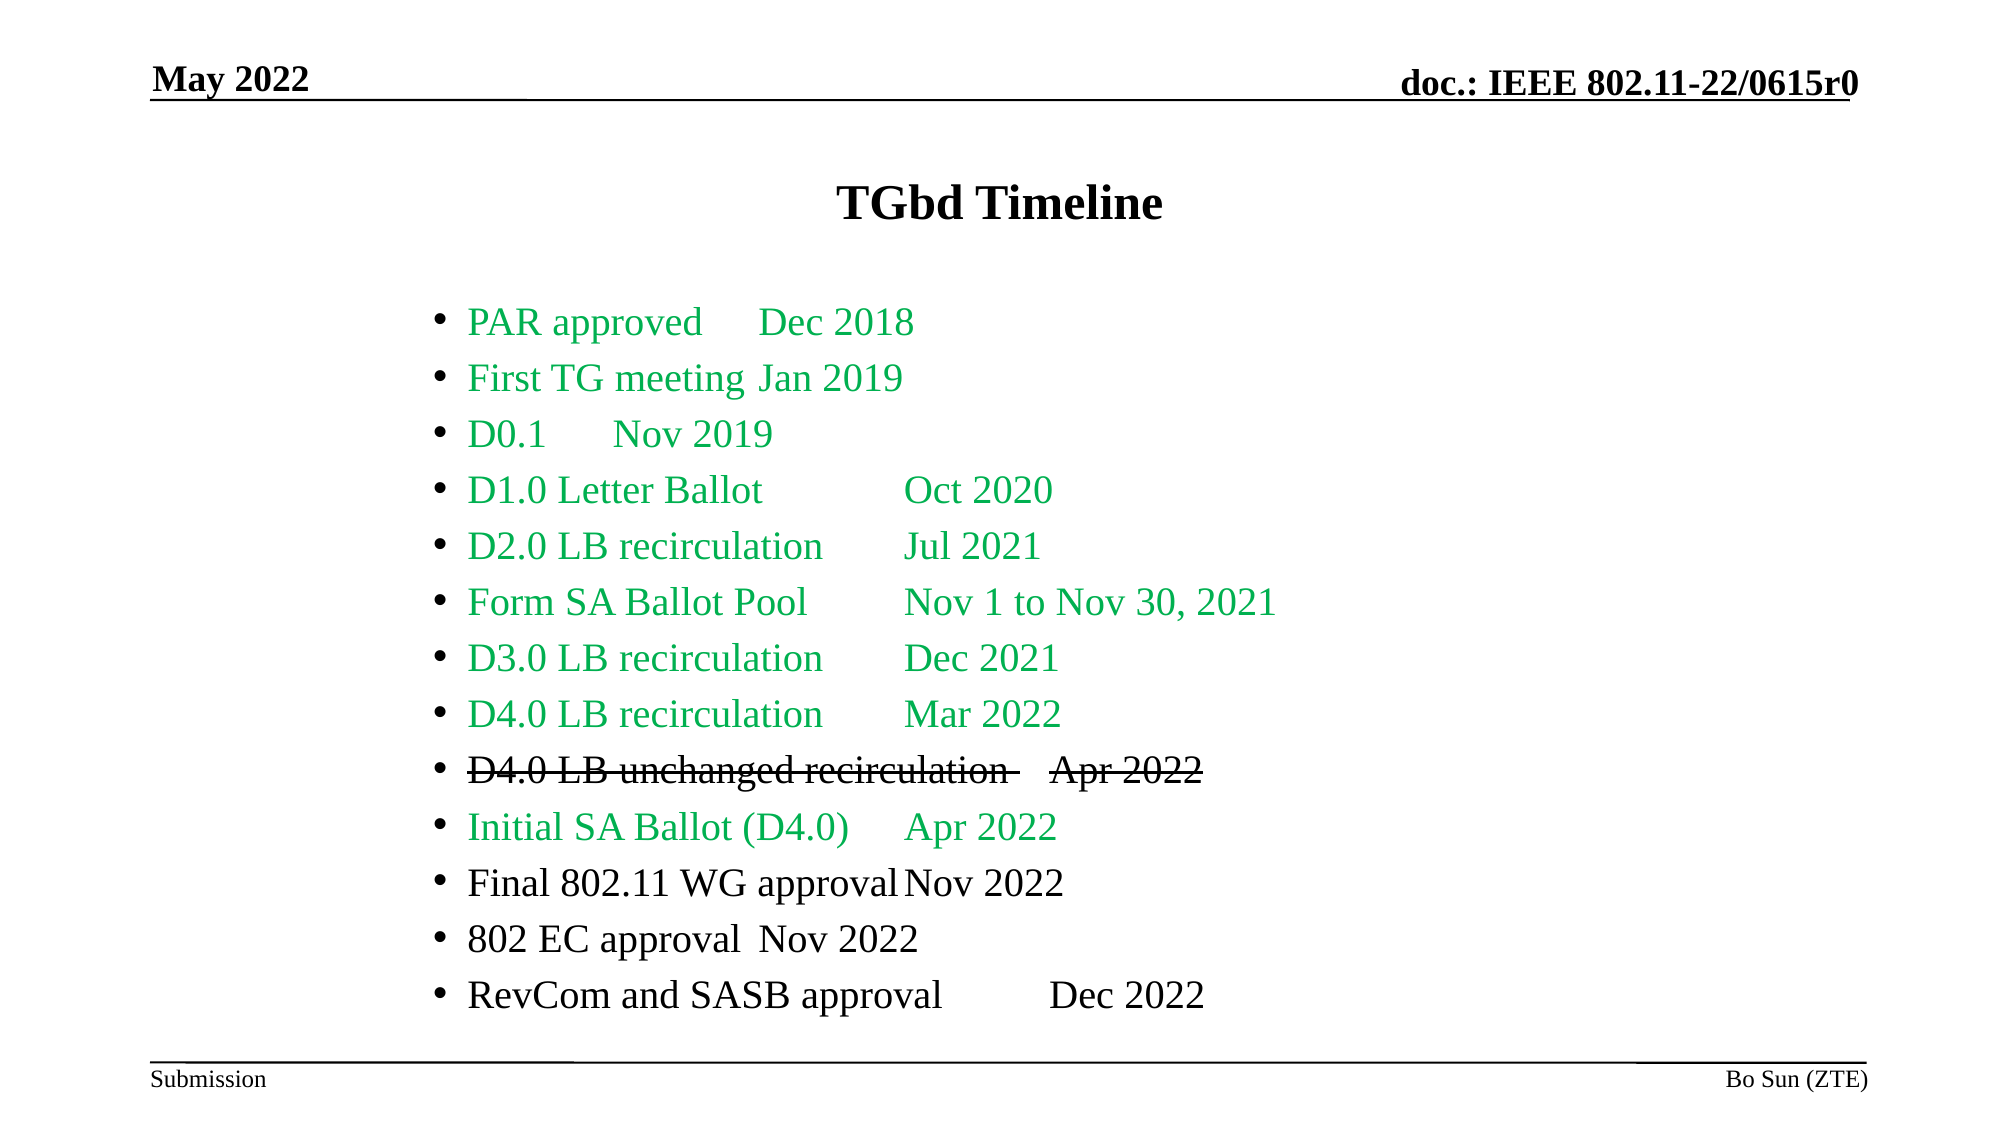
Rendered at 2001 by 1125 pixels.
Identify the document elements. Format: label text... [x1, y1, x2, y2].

footer Bo Sun (ZTE) [1171, 1061, 1869, 1093]
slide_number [152, 54, 563, 100]
title TGbd Timeline [149, 112, 1850, 288]
text_box PAR approved Dec 2018 First TG meeting Jan 2019 D0.1 Nov 2019 D1.0 Letter Ballot Oct 2020 D2.0 LB recirculation Jul 2021 Form SA Ballot Pool Nov 1 to Nov 30, 2021 D3.0 LB recirculation Dec 2021 D4.0 LB recirculation Mar 2022 D4.0 LB unchanged recirculation Apr 2022 Initial SA Ballot (D4.0) Apr 2022 Final 802.11 WG approval Nov 2022 802 EC approval Nov 2022 RevCom and SASB approval Dec 2022 [363, 287, 1700, 1038]
